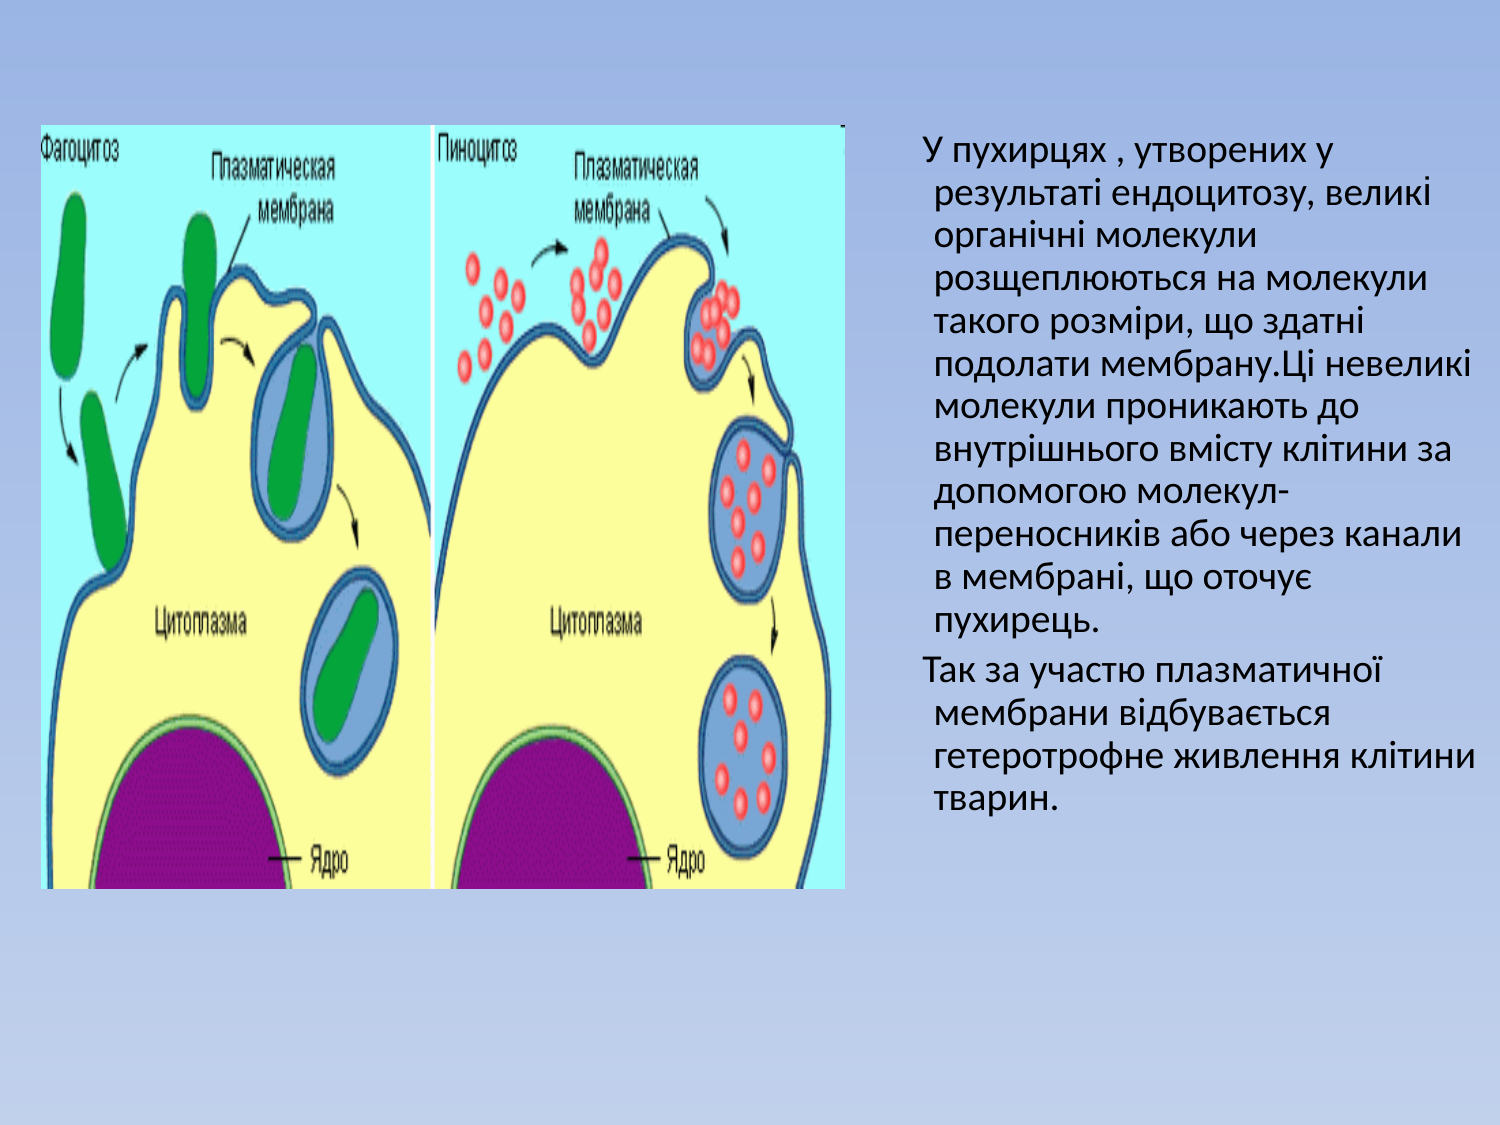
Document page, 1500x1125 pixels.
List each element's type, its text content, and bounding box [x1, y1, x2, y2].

list У пухирцях , утворених у результаті ендоцитозу, великі органічні молекули розщеплюються на молекули такого розміри, що здатні подолати мембрану.Ці невеликі молекули проникають до внутрішнього вмісту клітини за допомогою молекул-переносників або через канали в мембрані, що оточує пухирець. Так за участю плазматичної мембрани відбувається гетеротрофне живлення клітини тварин. [862, 120, 1500, 1125]
picture [40, 125, 845, 889]
